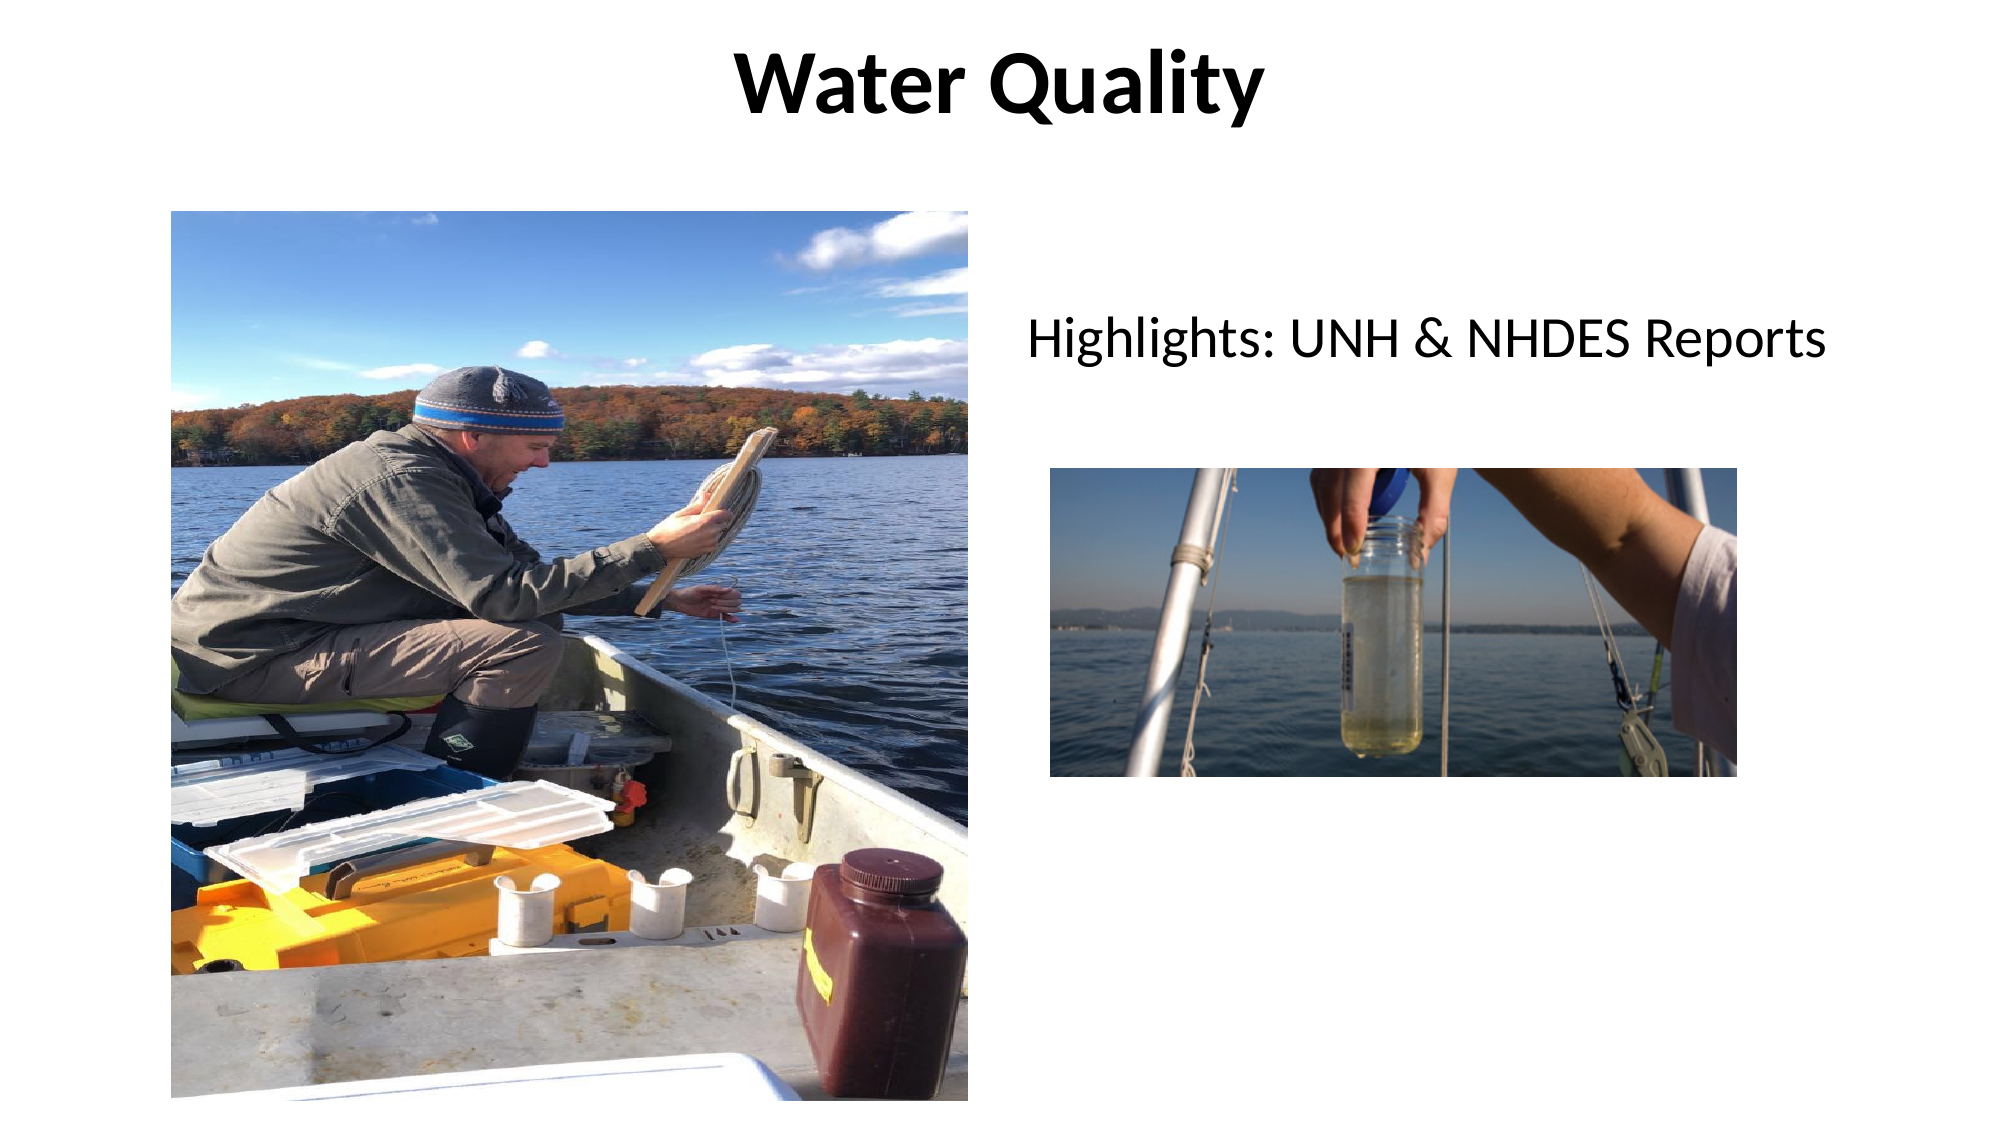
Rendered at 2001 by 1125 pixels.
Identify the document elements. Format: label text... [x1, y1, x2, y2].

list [171, 211, 968, 1101]
list Highlights: UNH & NHDES Reports [1012, 299, 1863, 1014]
title Water Quality [137, 0, 1863, 193]
picture [1050, 468, 1737, 777]
